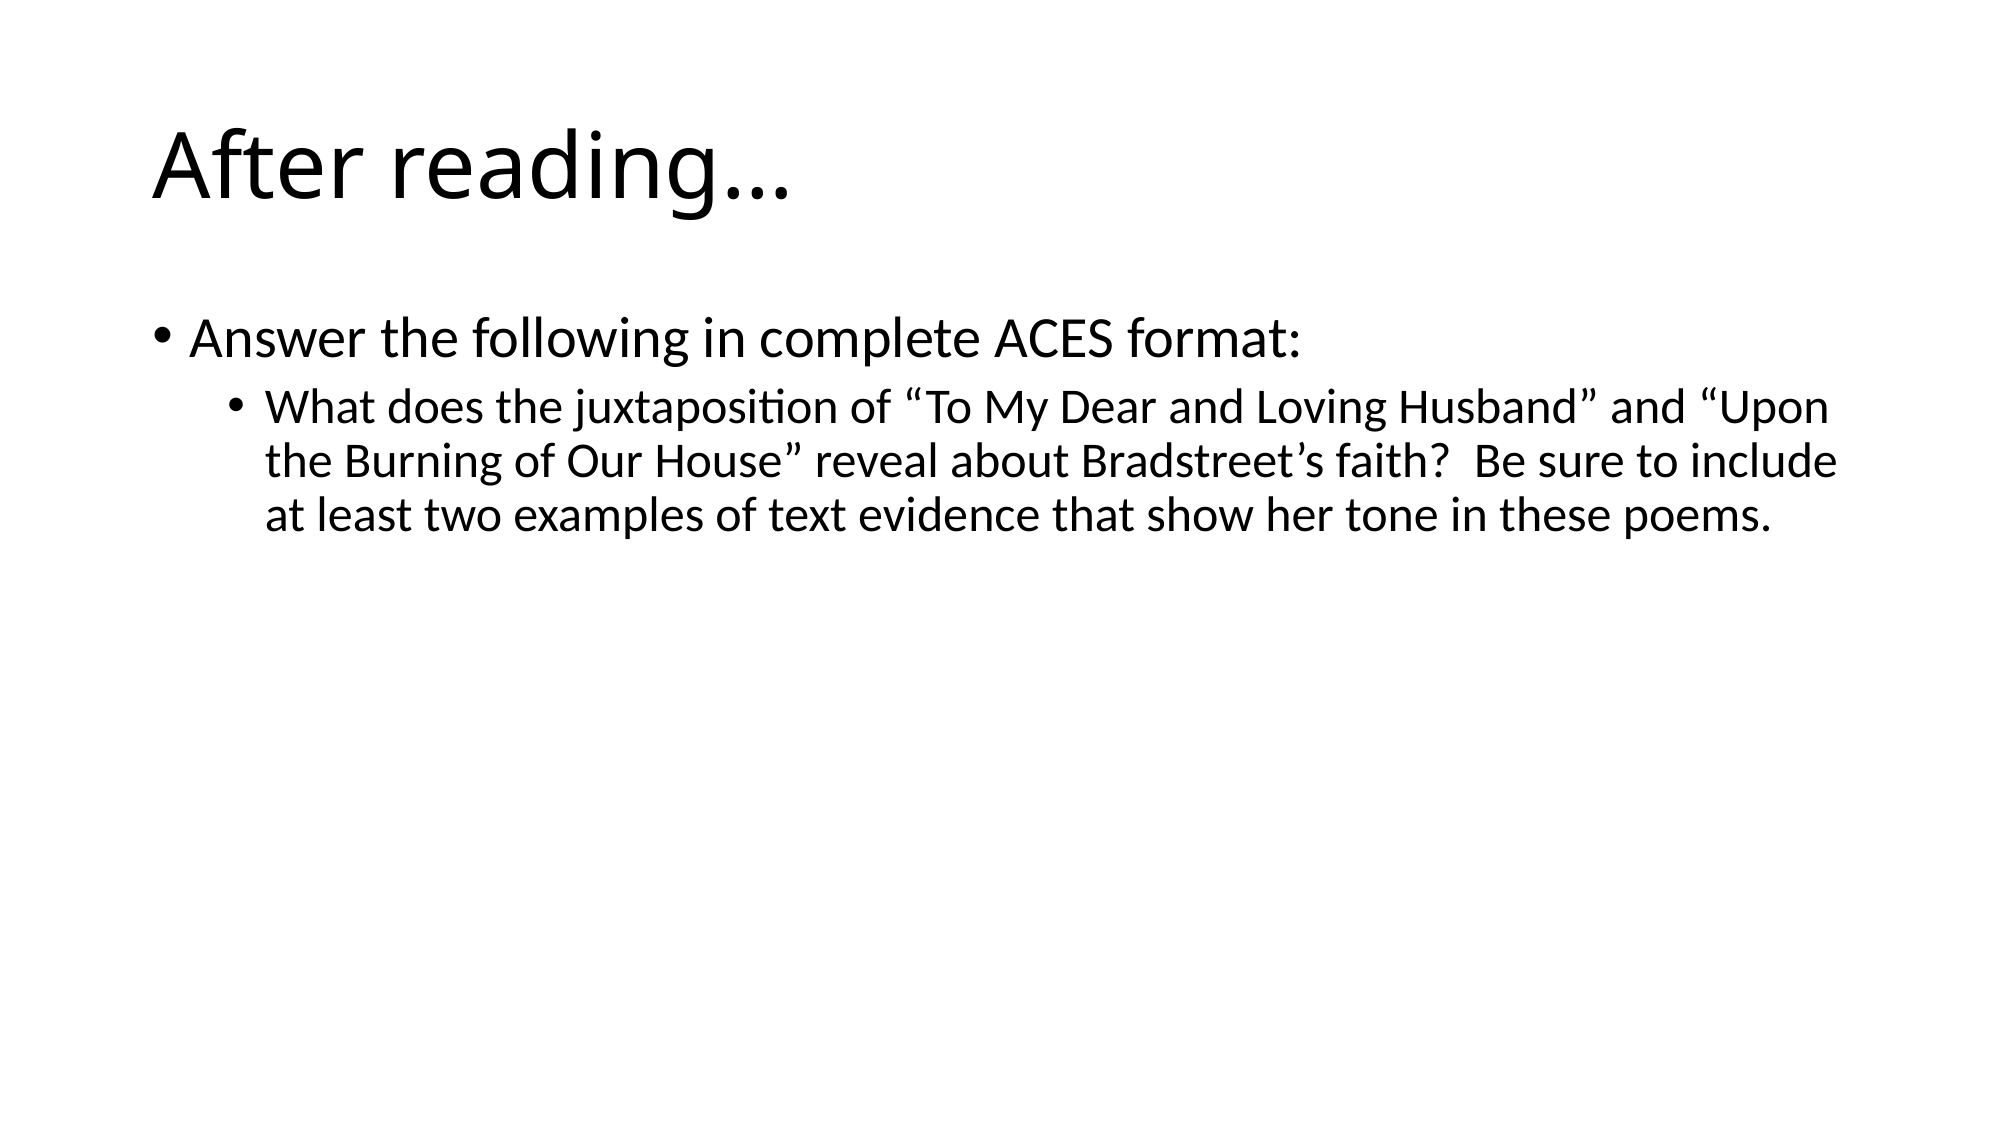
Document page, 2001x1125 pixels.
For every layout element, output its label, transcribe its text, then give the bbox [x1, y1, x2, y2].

title After reading… [137, 59, 1863, 278]
list Answer the following in complete ACES format: What does the juxtaposition of “To My Dear and Loving Husband” and “Upon the Burning of Our House” reveal about Bradstreet’s faith? Be sure to include at least two examples of text evidence that show her tone in these poems. [137, 299, 1863, 1014]
